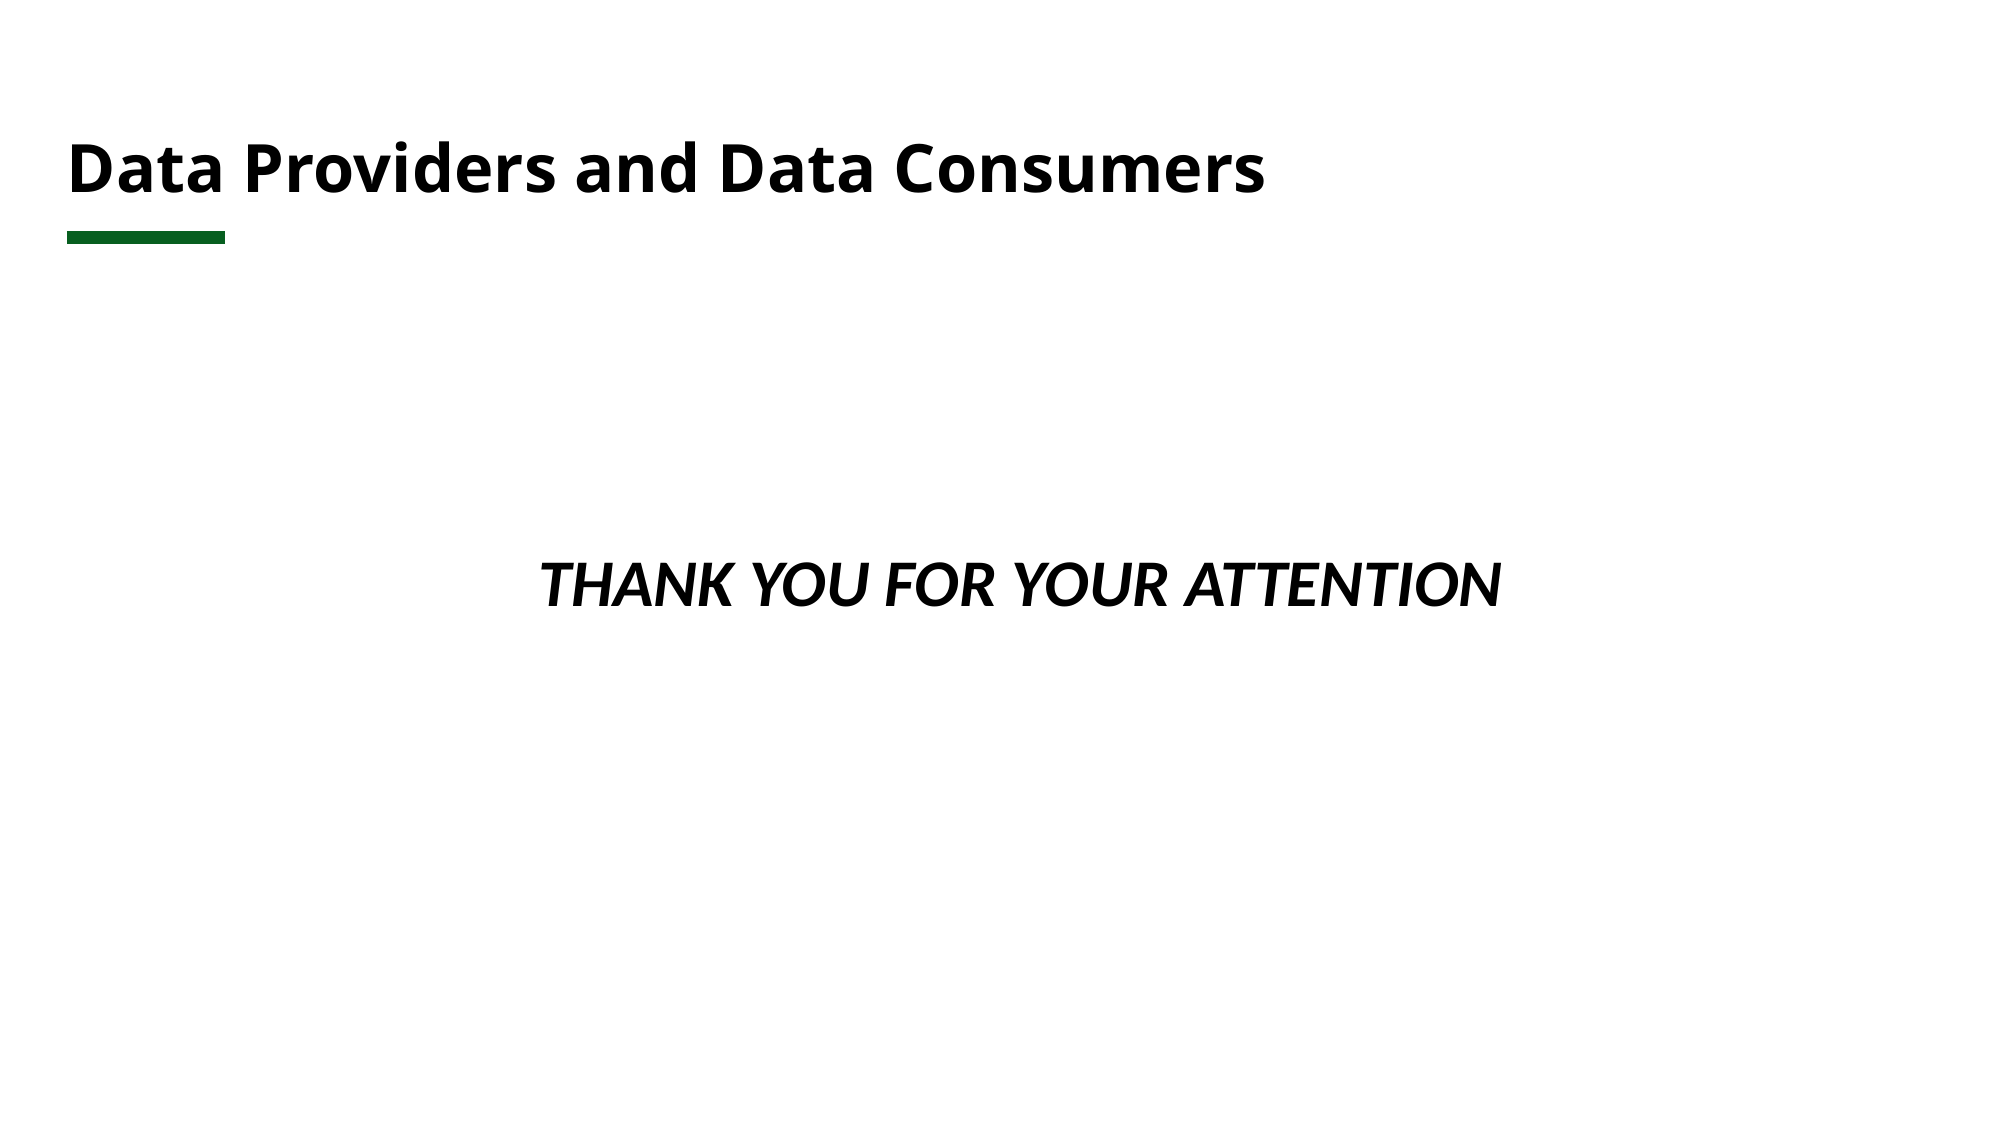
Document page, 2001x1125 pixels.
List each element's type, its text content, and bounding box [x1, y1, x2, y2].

text_box THANK YOU FOR YOUR ATTENTION [179, 539, 1863, 620]
title Data Providers and Data Consumers [66, 125, 1609, 209]
